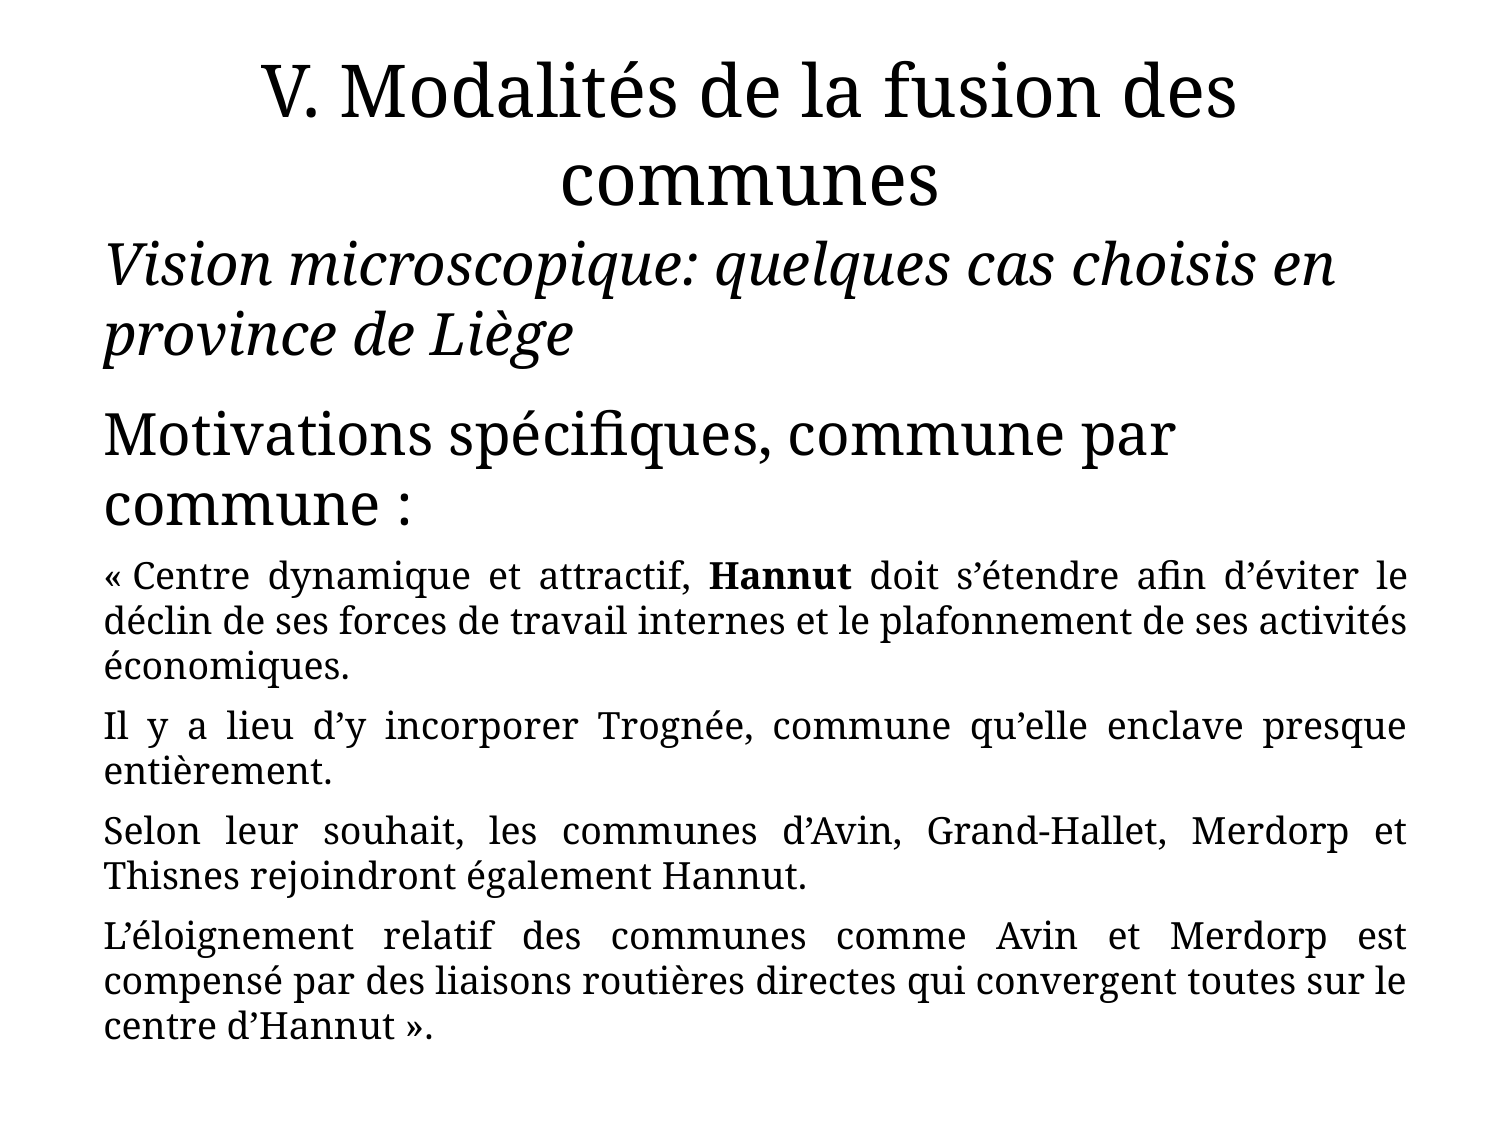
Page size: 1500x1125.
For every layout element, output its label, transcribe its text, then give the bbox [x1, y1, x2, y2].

text_box Vision microscopique: quelques cas choisis en province de Liège Motivations spécifiques, commune par commune : « Centre dynamique et attractif, Hannut doit s’étendre afin d’éviter le déclin de ses forces de travail internes et le plafonnement de ses activités économiques. Il y a lieu d’y incorporer Trognée, commune qu’elle enclave presque entièrement. Selon leur souhait, les communes d’Avin, Grand-Hallet, Merdorp et Thisnes rejoindront également Hannut. L’éloignement relatif des communes comme Avin et Merdorp est compensé par des liaisons routières directes qui convergent toutes sur le centre d’Hannut ». [88, 219, 1424, 1125]
title V. Modalités de la fusion des communes [75, 45, 1425, 220]
